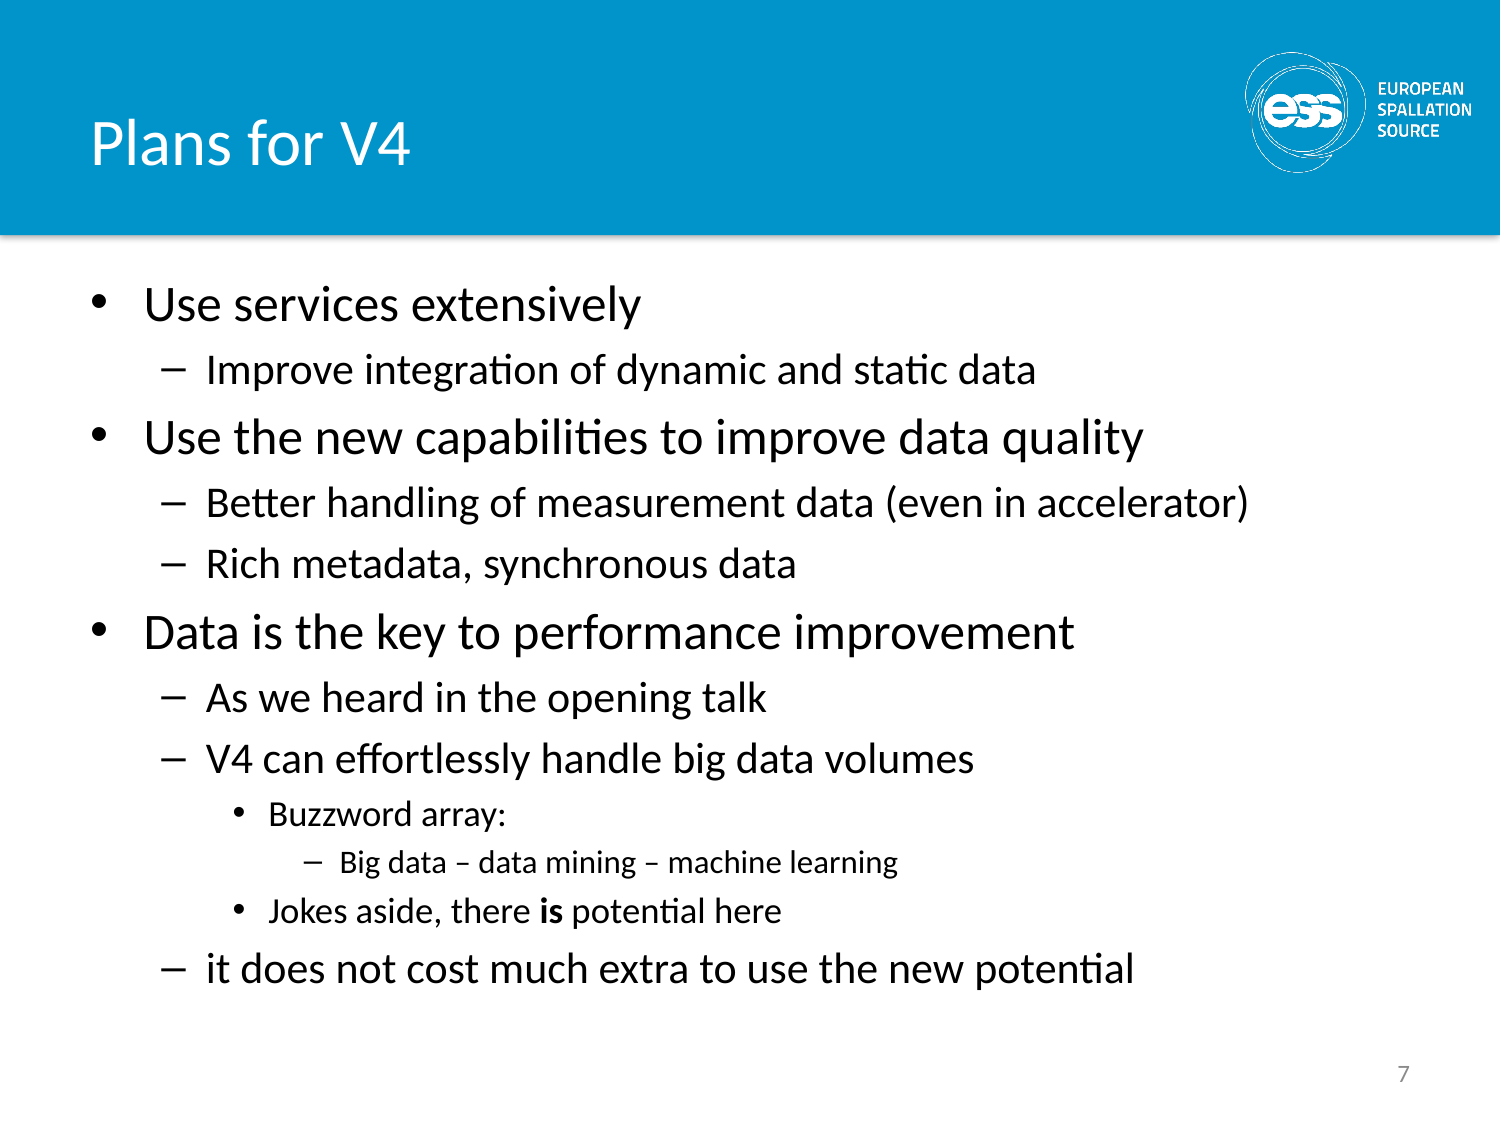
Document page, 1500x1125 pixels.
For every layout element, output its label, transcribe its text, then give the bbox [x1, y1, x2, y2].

picture [1409, 104, 1415, 115]
picture [1400, 83, 1407, 94]
picture [1398, 109, 1406, 115]
picture [1436, 104, 1444, 115]
list Use services extensively Improve integration of dynamic and static data Use the new capabilities to improve data quality Better handling of measurement data (even in accelerator) Rich metadata, synchronous data Data is the key to performance improvement As we heard in the opening talk V4 can effortlessly handle big data volumes Buzzword array: Big data – data mining – machine learning Jokes aside, there is potential here it does not cost much extra to use the new potential [75, 262, 1425, 1005]
picture [1418, 104, 1423, 115]
picture [1264, 94, 1342, 127]
picture [1443, 86, 1450, 93]
picture [1422, 125, 1428, 134]
picture [1389, 104, 1393, 115]
picture [1379, 83, 1385, 94]
picture [1423, 83, 1430, 94]
picture [1432, 125, 1438, 136]
picture [1454, 83, 1458, 94]
slide_number 7 [1074, 1042, 1425, 1103]
title Plans for V4 [75, 45, 1247, 233]
